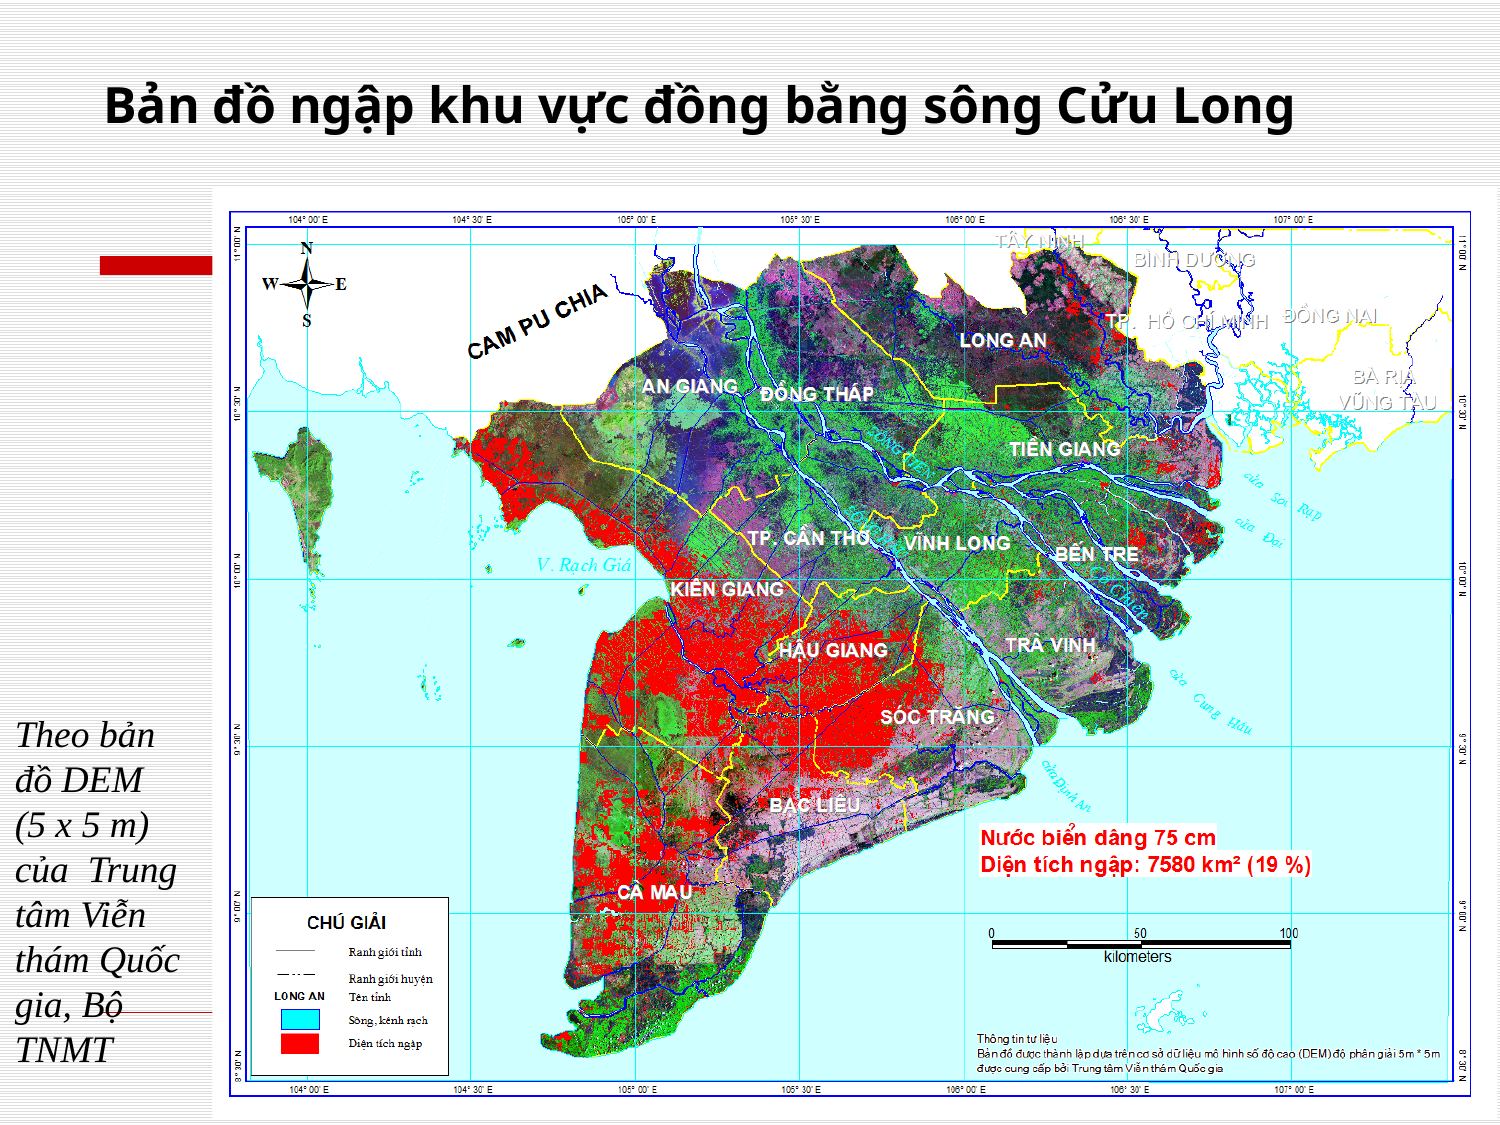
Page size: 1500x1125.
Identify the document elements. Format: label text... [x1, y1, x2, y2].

picture [212, 187, 1498, 1118]
text_box Bản đồ ngập khu vực đồng bằng sông Cửu Long [0, 71, 1400, 143]
text_box Theo bản đồ DEM (5 x 5 m) của Trung tâm Viễn thám Quốc gia, Bộ TNMT [0, 702, 207, 1078]
